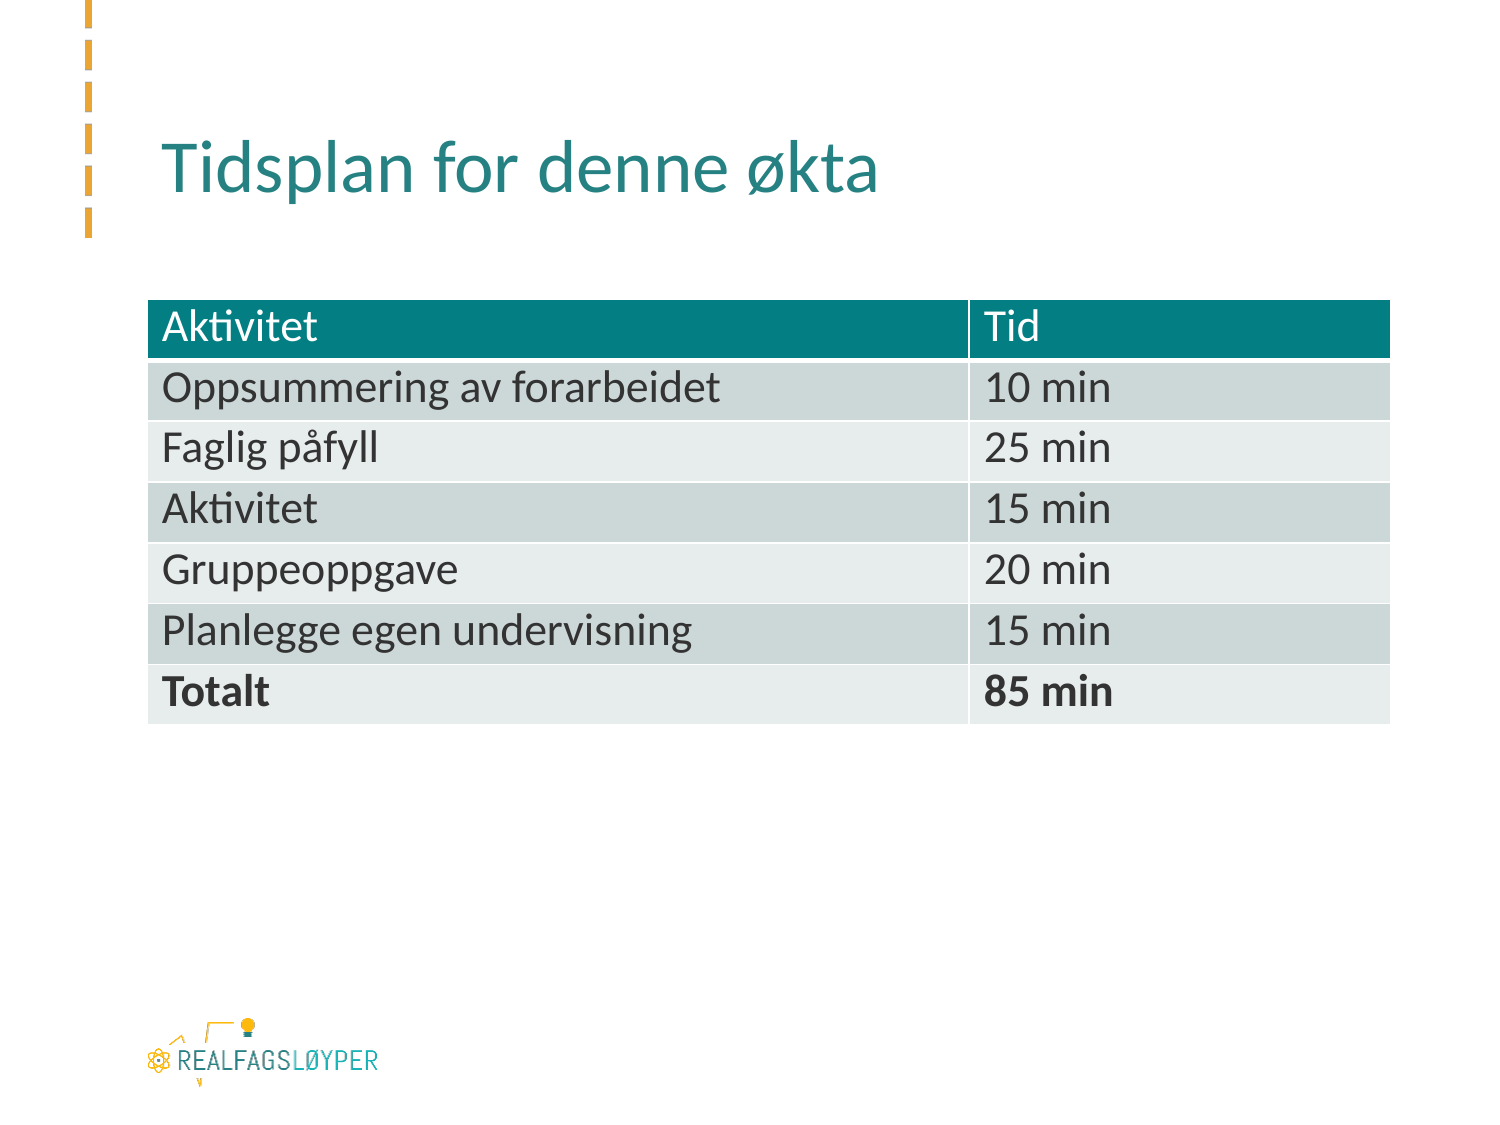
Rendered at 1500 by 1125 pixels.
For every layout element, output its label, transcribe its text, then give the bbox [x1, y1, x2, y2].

table_cell Totalt [148, 665, 968, 724]
table_header Tid [970, 300, 1390, 358]
table_cell 15 min [970, 483, 1390, 542]
table_cell 15 min [970, 604, 1390, 664]
title Tidsplan for denne økta [146, 59, 1391, 278]
picture [85, 0, 92, 238]
table_cell Faglig påfyll [148, 422, 968, 481]
table_header Aktivitet [148, 300, 968, 358]
table_cell Aktivitet [148, 483, 968, 542]
table_cell 25 min [970, 422, 1390, 481]
table_cell Oppsummering av forarbeidet [148, 363, 968, 420]
table_cell 10 min [970, 363, 1390, 420]
table_cell 20 min [970, 544, 1390, 603]
table_cell Gruppeoppgave [148, 544, 968, 603]
table_cell Planlegge egen undervisning [148, 604, 968, 664]
picture [146, 1018, 380, 1089]
table_cell 85 min [970, 665, 1390, 724]
